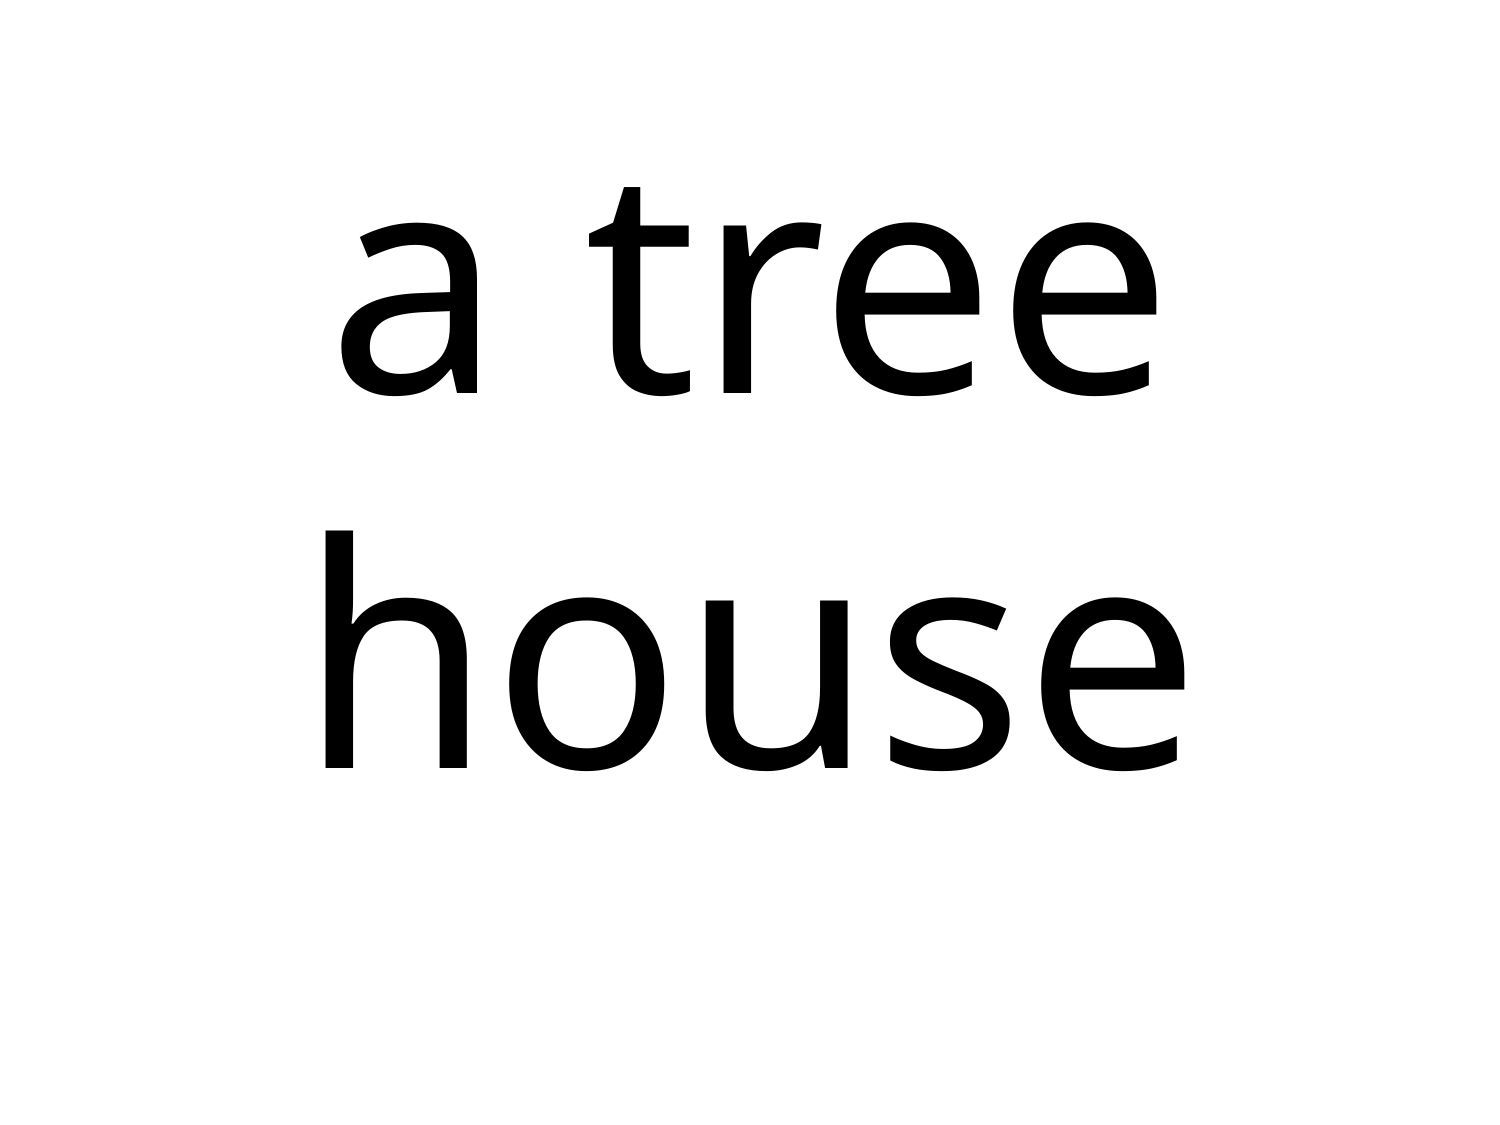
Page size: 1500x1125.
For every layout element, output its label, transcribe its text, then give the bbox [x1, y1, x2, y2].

title a tree house [75, 45, 1425, 868]
